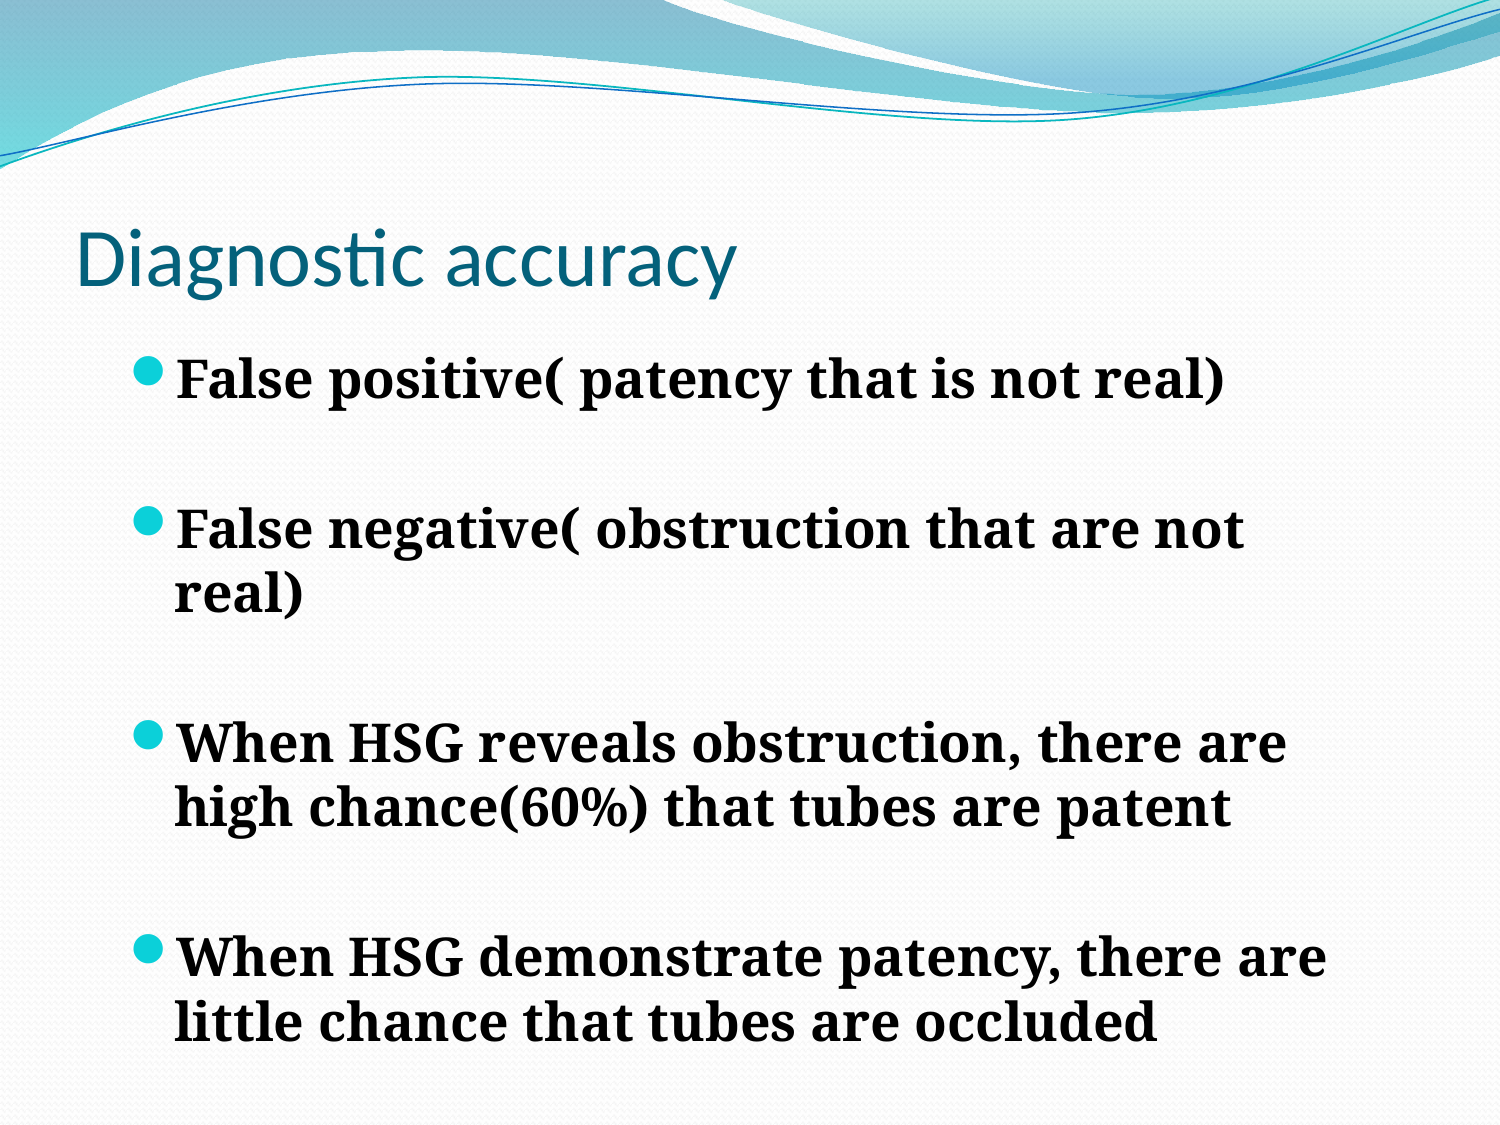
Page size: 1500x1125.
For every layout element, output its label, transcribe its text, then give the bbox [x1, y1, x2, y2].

title Diagnostic accuracy [75, 115, 1425, 303]
list False positive( patency that is not real) False negative( obstruction that are not real) When HSG reveals obstruction, there are high chance(60%) that tubes are patent When HSG demonstrate patency, there are little chance that tubes are occluded [114, 337, 1386, 1063]
